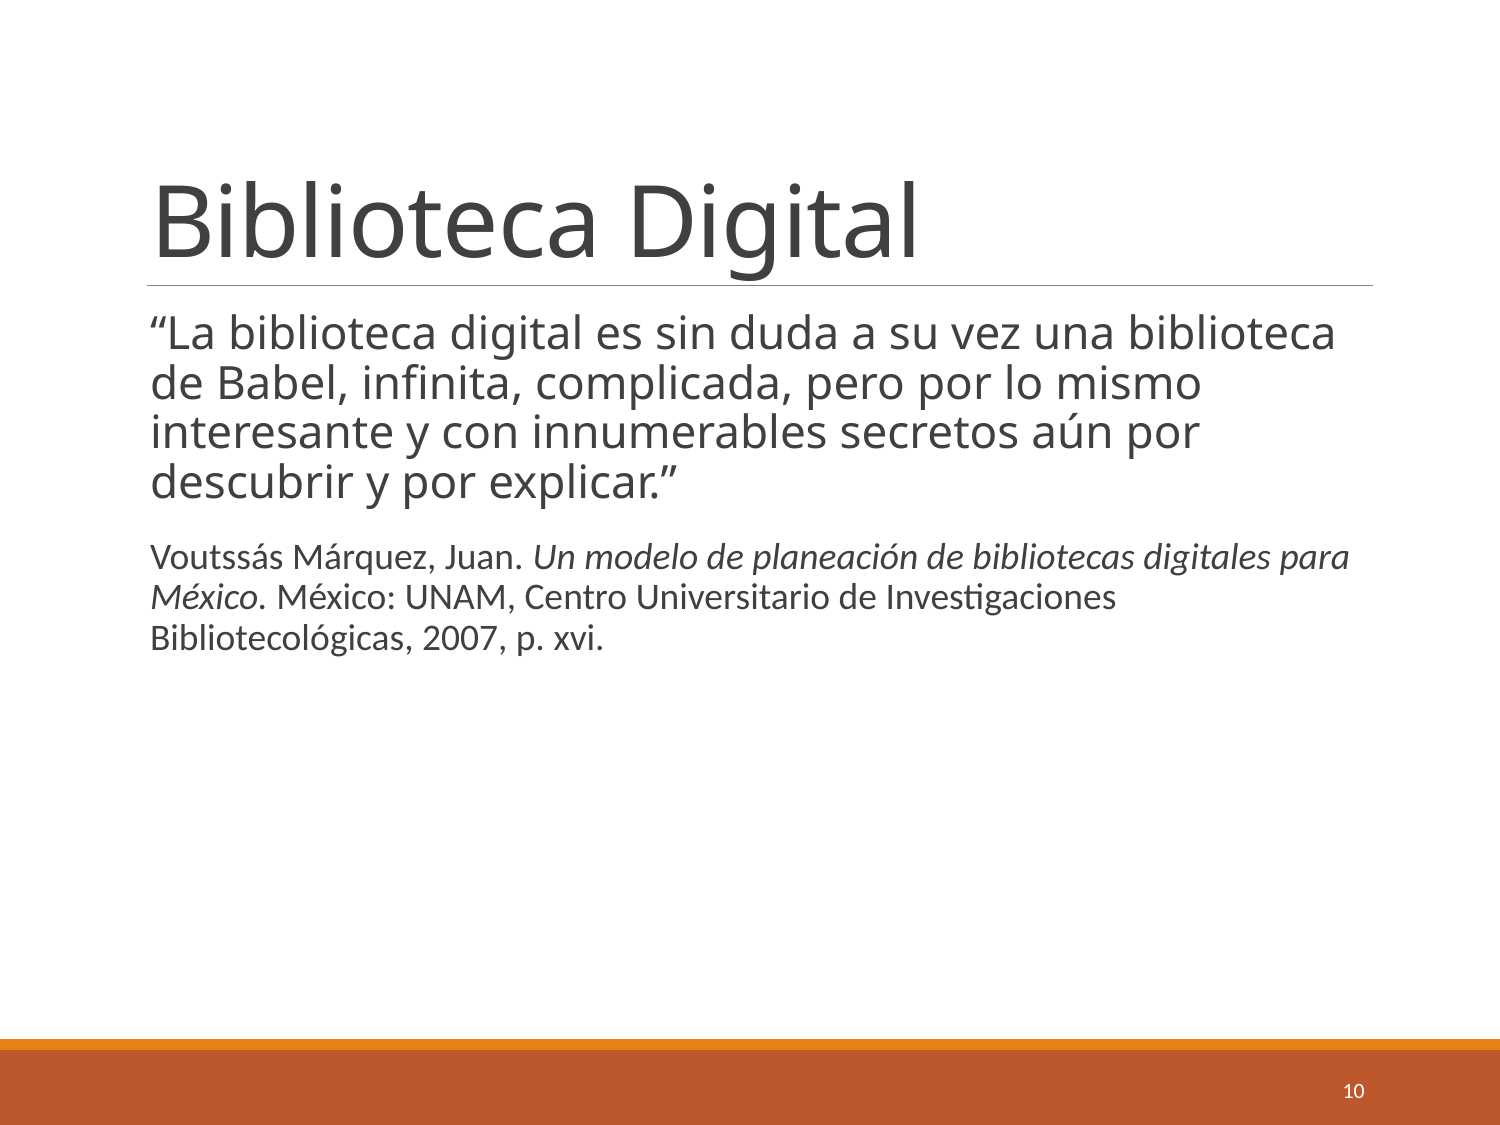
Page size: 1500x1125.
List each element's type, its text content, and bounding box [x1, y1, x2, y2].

slide_number 10 [1218, 1059, 1380, 1120]
title Biblioteca Digital [135, 47, 1373, 285]
list “La biblioteca digital es sin duda a su vez una biblioteca de Babel, infinita, complicada, pero por lo mismo interesante y con innumerables secretos aún por descubrir y por explicar.” Voutssás Márquez, Juan. Un modelo de planeación de bibliotecas digitales para México. México: UNAM, Centro Universitario de Investigaciones Bibliotecológicas, 2007, p. xvi. [135, 302, 1373, 963]
